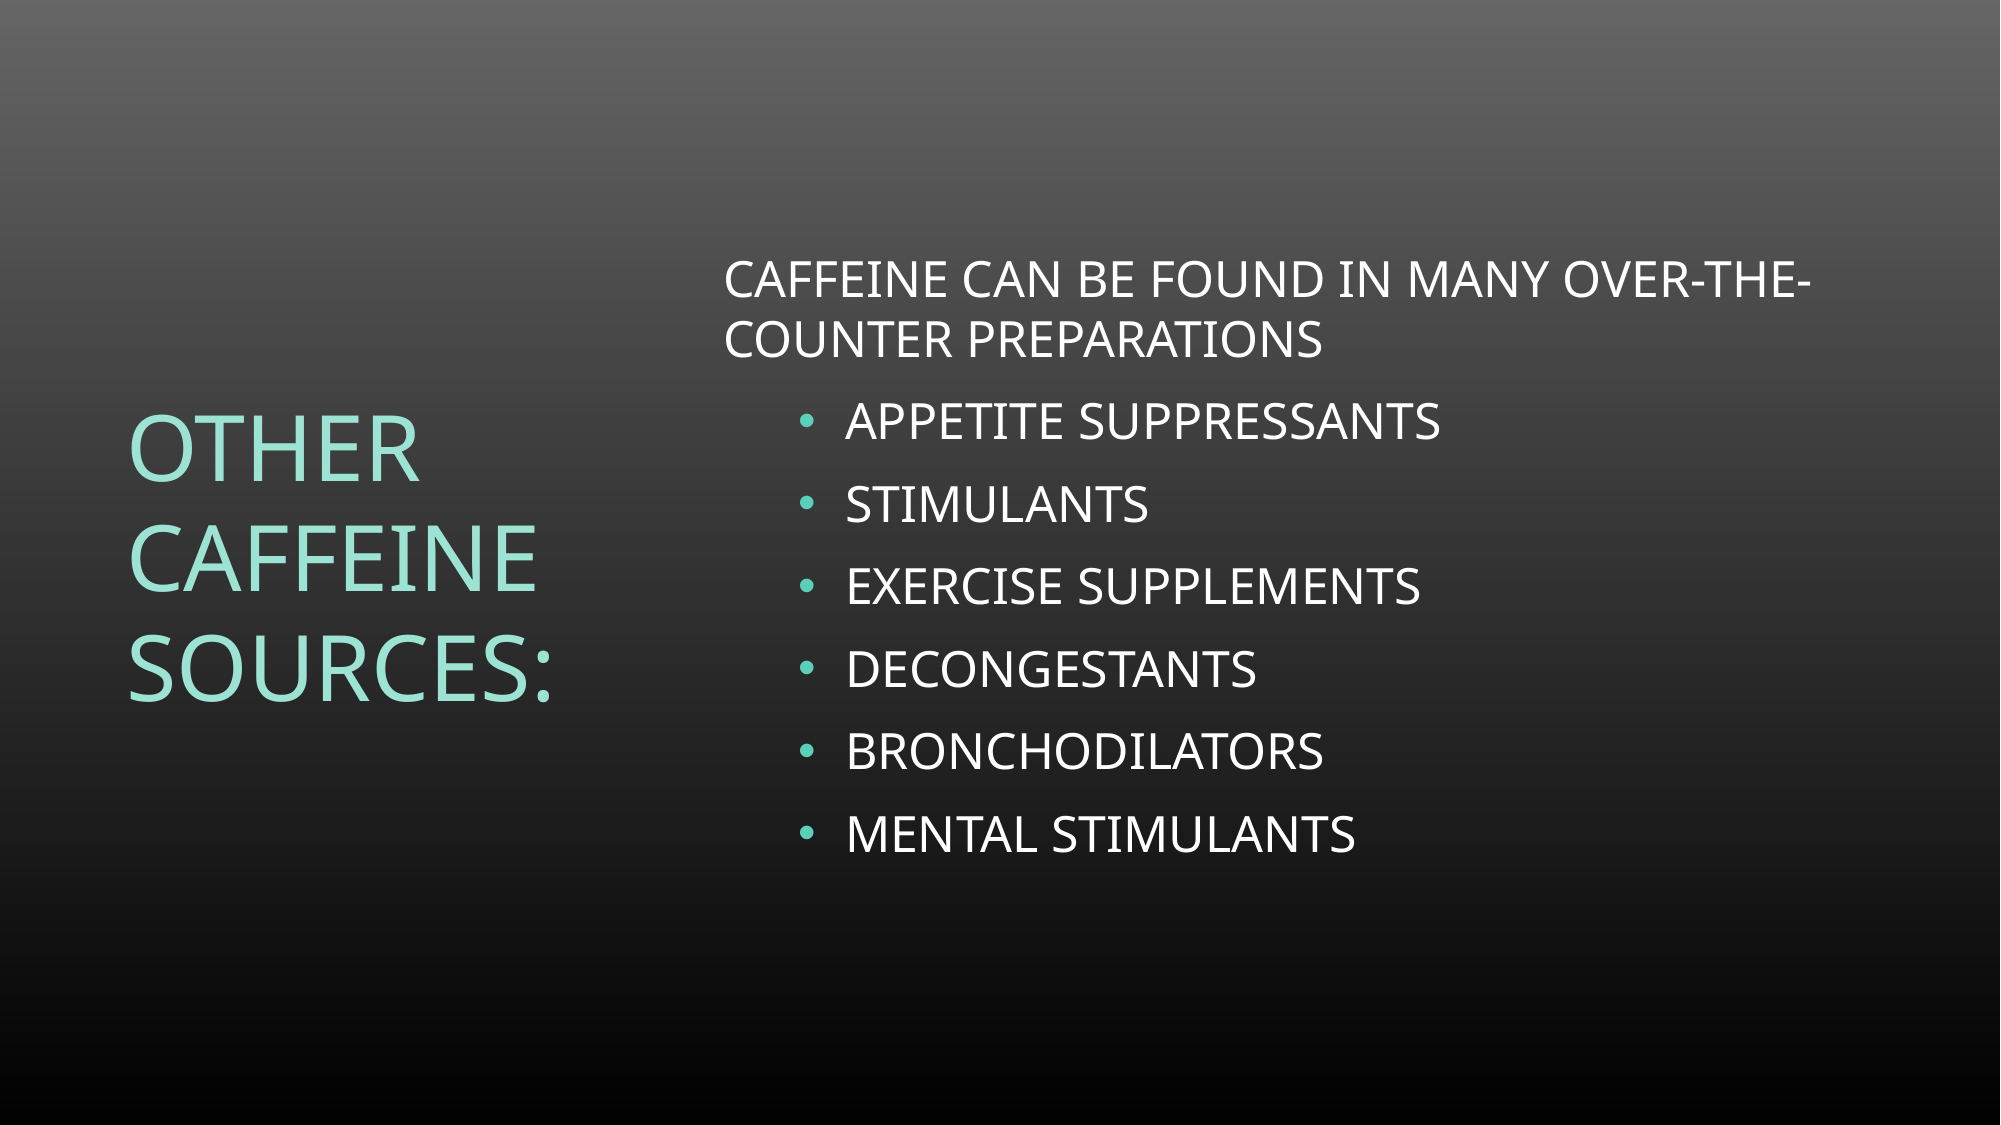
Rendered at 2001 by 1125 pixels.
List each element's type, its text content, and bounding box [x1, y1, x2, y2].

list Caffeine can be found in many over-the-counter preparations appetite suppressants stimulants exercise supplements decongestants bronchodilators mental stimulants [708, 99, 1908, 1010]
title Other Caffeine Sources: [111, 99, 708, 1010]
